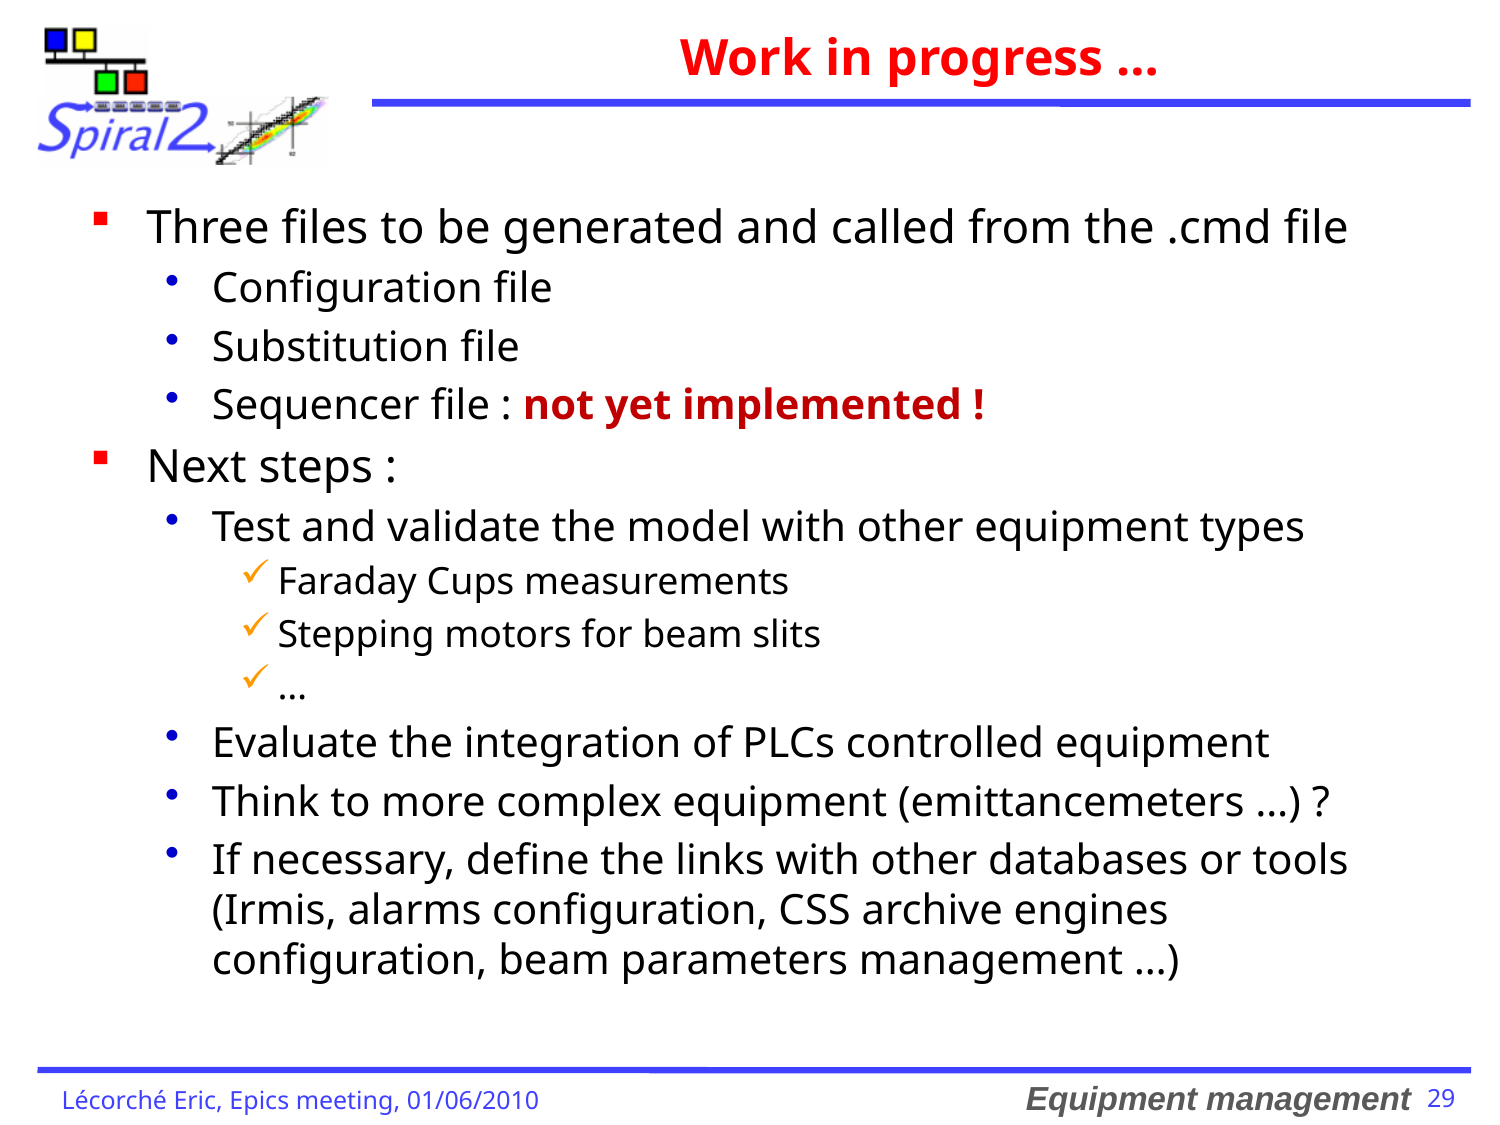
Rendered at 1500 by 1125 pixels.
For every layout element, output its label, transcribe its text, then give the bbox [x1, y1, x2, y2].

picture [37, 25, 329, 174]
text_box Equipment management [817, 1069, 1427, 1125]
title Work in progress … [410, 0, 1429, 112]
list Three files to be generated and called from the .cmd file Configuration file Substitution file Sequencer file : not yet implemented ! Next steps : Test and validate the model with other equipment types Faraday Cups measurements Stepping motors for beam slits … Evaluate the integration of PLCs controlled equipment Think to more complex equipment (emittancemeters …) ? If necessary, define the links with other databases or tools (Irmis, alarms configuration, CSS archive engines configuration, beam parameters management …) [74, 189, 1426, 1006]
